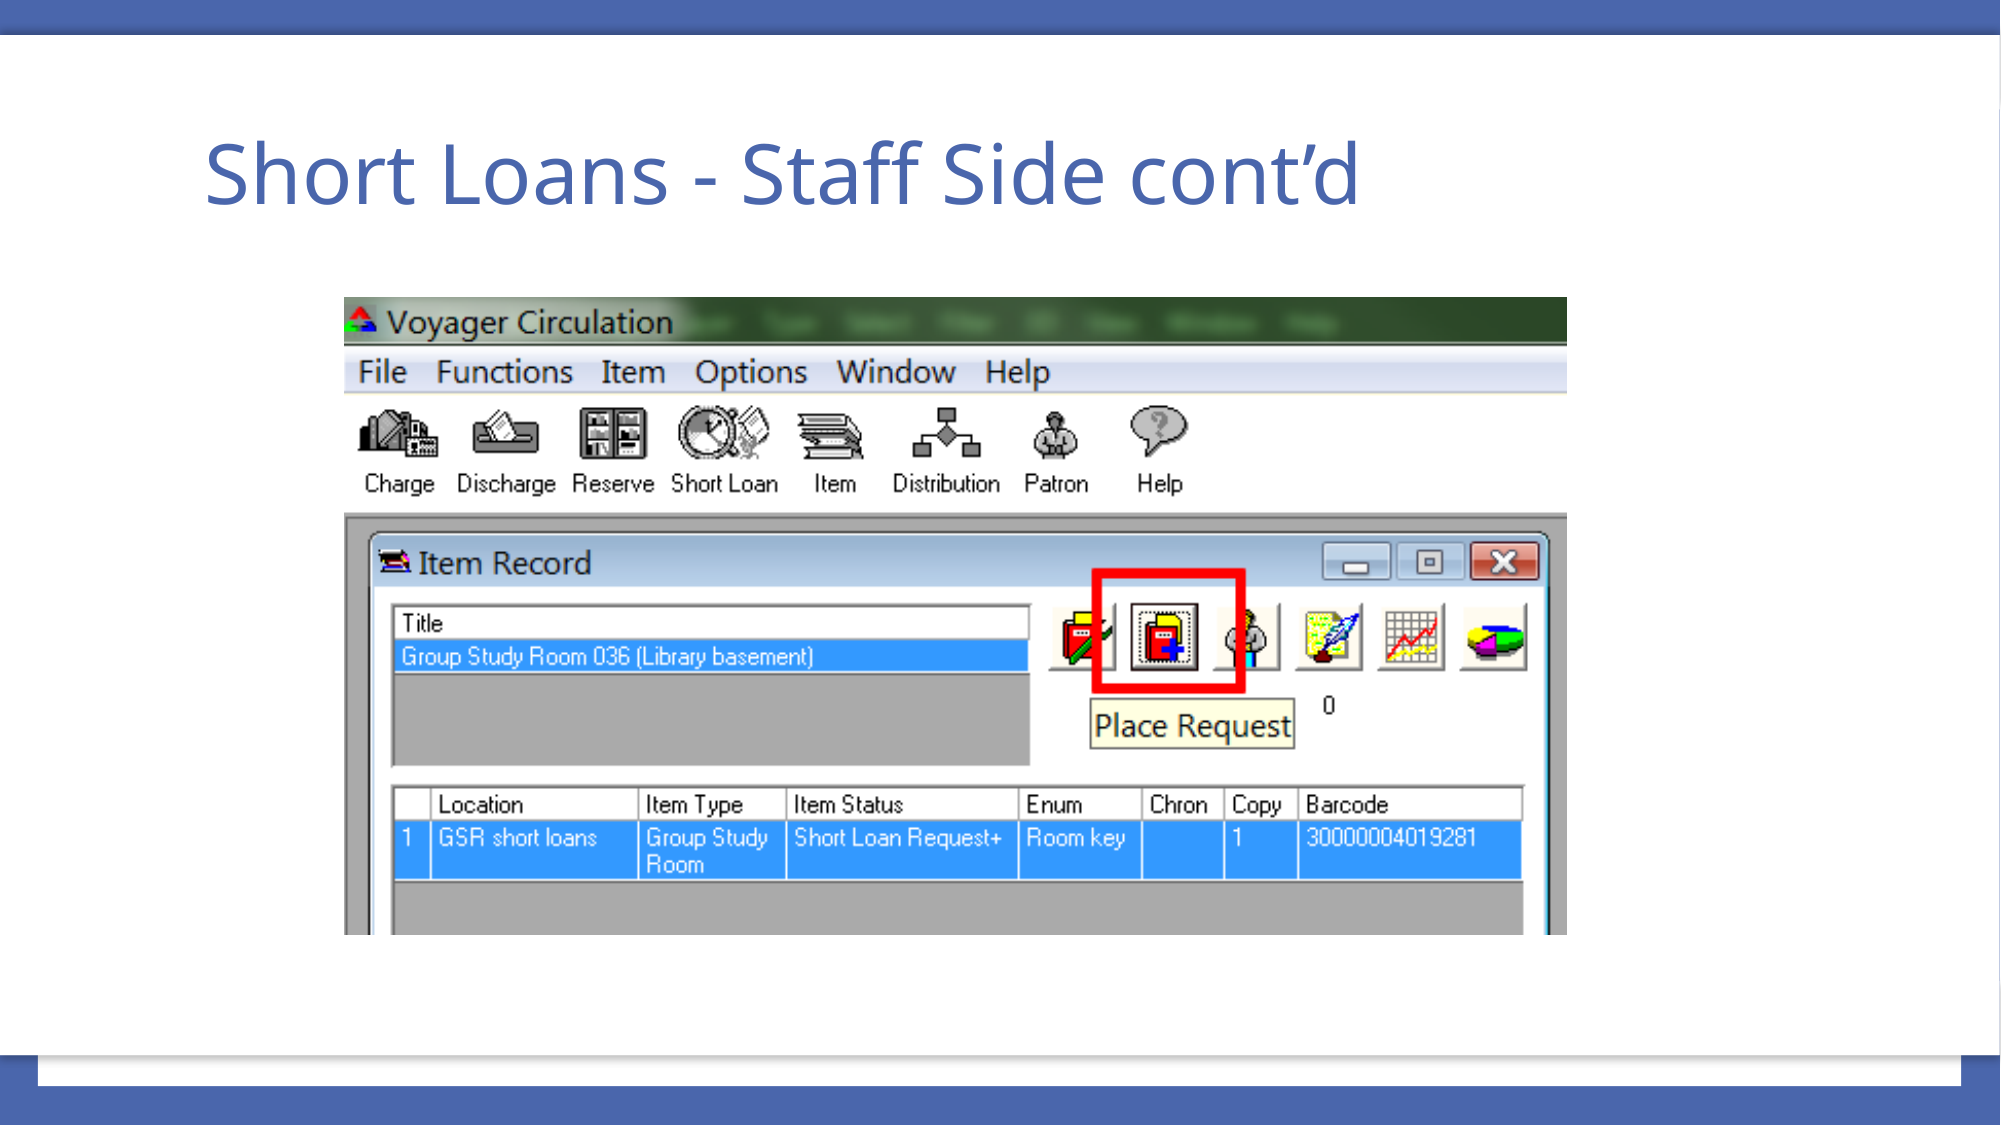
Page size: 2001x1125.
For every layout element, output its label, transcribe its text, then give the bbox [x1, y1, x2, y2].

picture [344, 297, 1567, 935]
title Short Loans - Staff Side cont’d [190, 117, 1810, 237]
